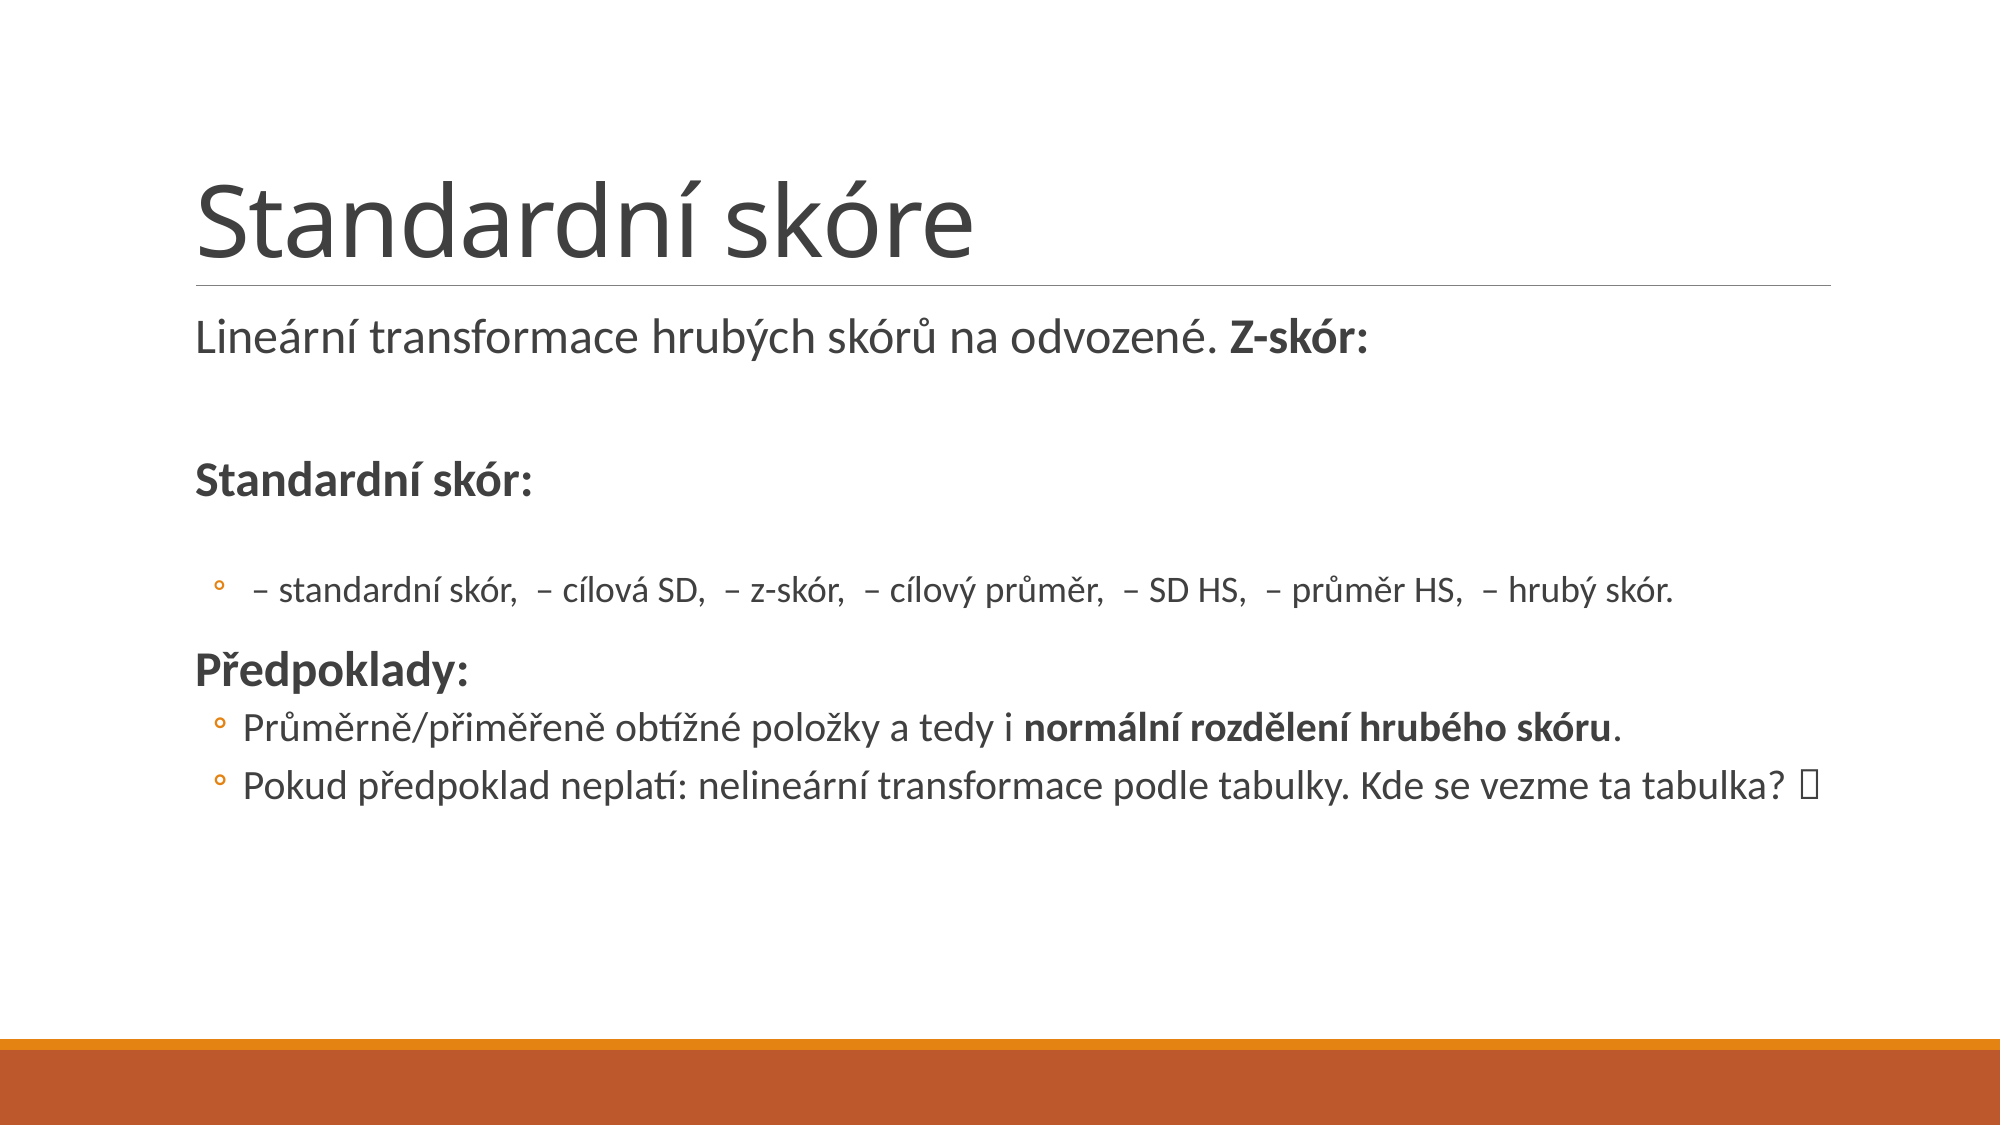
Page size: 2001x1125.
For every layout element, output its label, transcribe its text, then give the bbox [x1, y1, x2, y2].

title Standardní skóre [180, 47, 1830, 285]
